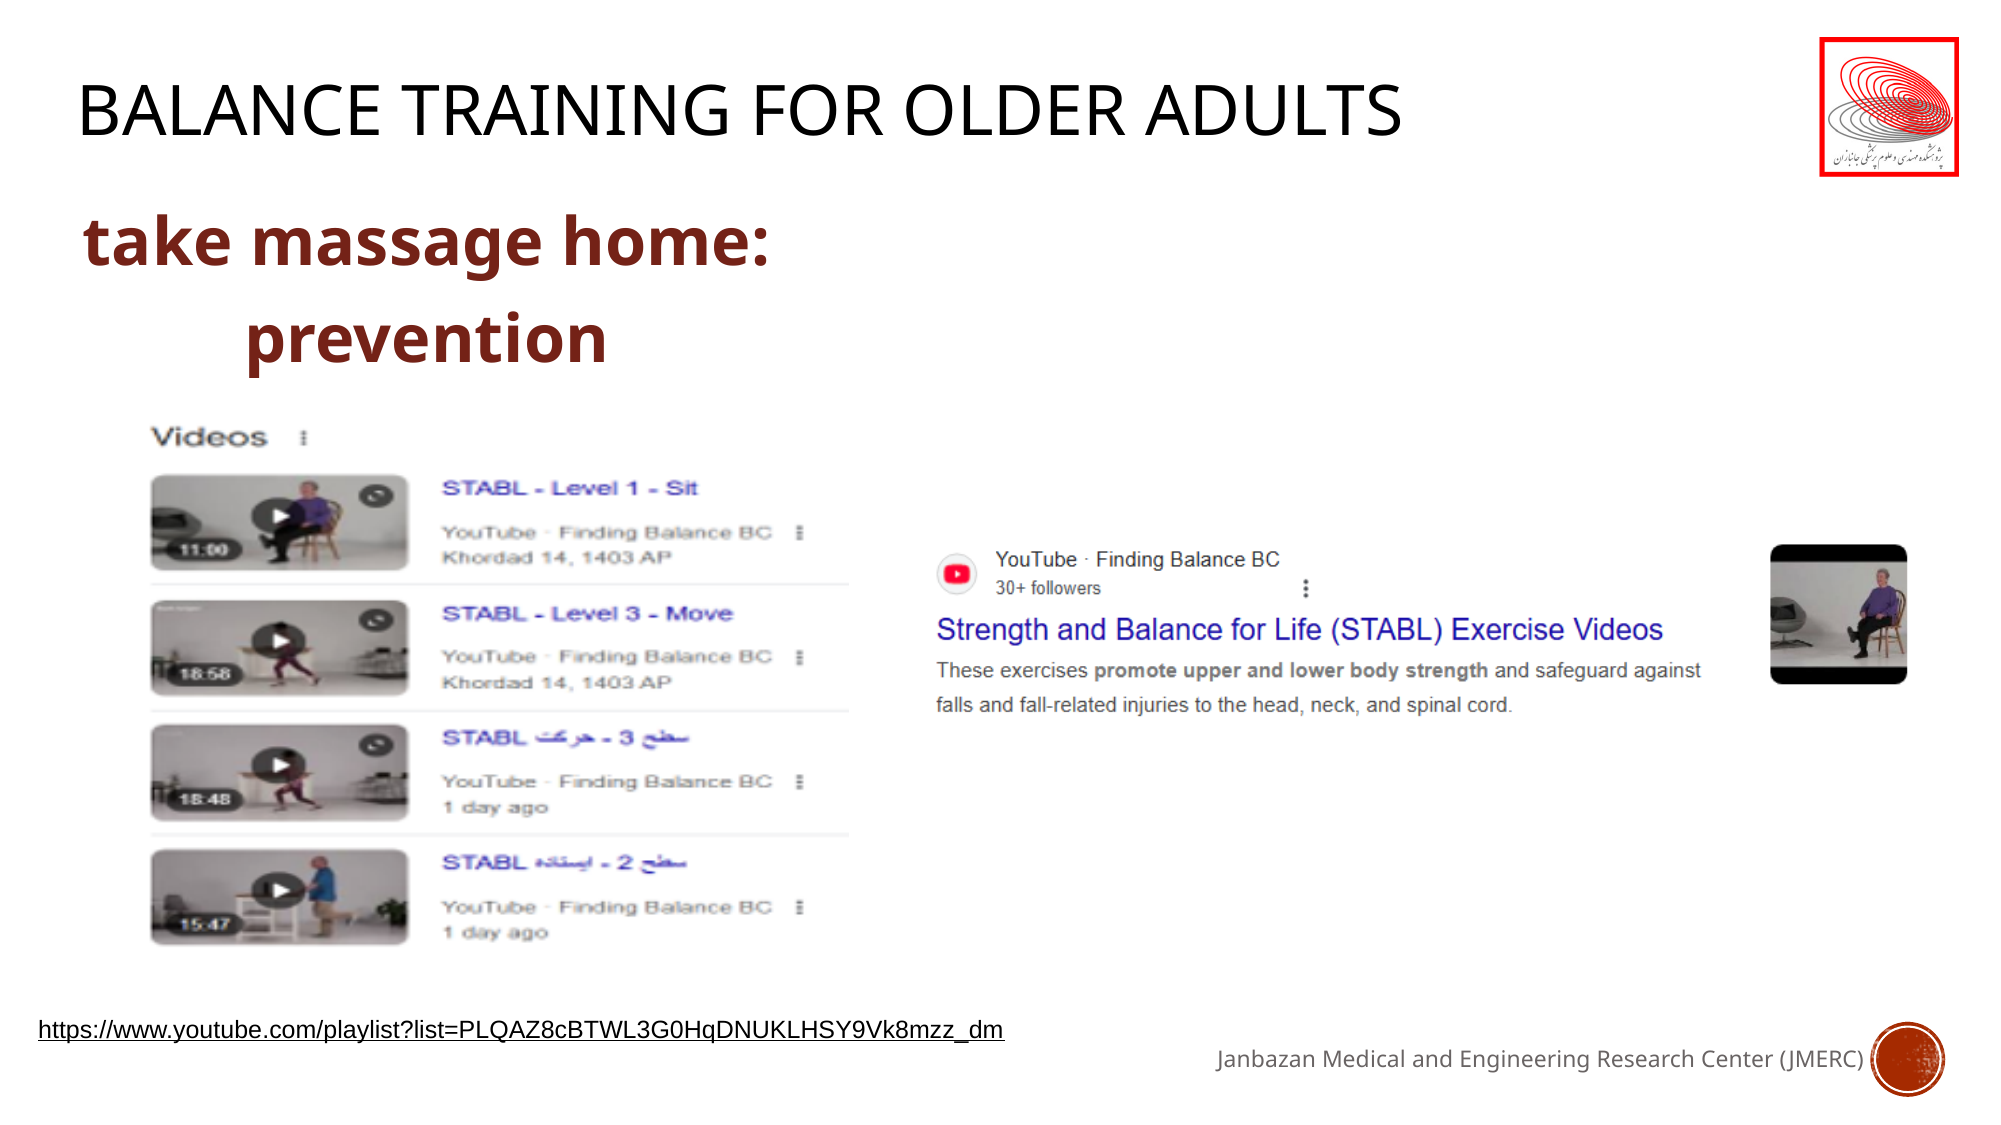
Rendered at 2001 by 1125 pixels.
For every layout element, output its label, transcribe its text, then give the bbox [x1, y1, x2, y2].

footer Janbazan Medical and Engineering Research Center (JMERC) [1197, 1028, 1885, 1089]
list take massage home: prevention [40, 200, 814, 429]
picture [930, 528, 1910, 737]
title balance training for older adults [61, 66, 1712, 159]
text_box https://www.youtube.com/playlist?list=PLQAZ8cBTWL3G0HqDNUKLHSY9Vk8mzz_dm [23, 1006, 1024, 1051]
picture [1819, 37, 1959, 177]
picture [140, 416, 849, 973]
